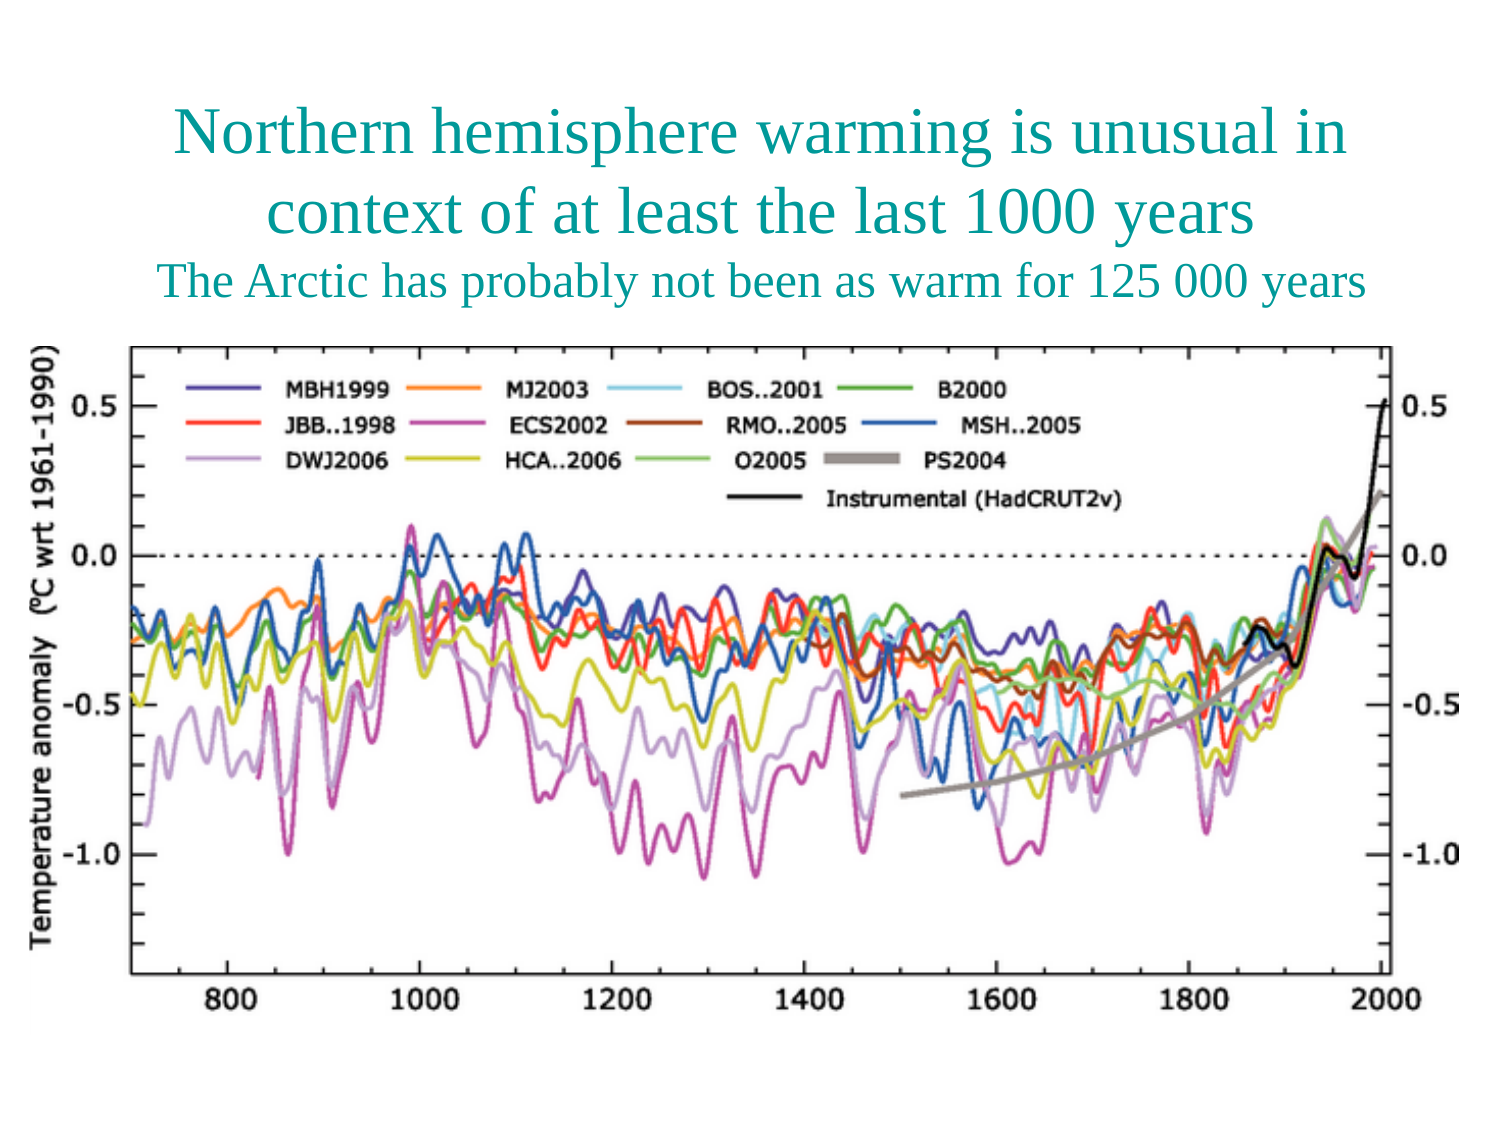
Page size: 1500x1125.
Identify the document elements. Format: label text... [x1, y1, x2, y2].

picture [29, 346, 1460, 1036]
title Northern hemisphere warming is unusual in context of at least the last 1000 years The Arctic has probably not been as warm for 125 000 years [112, 35, 1412, 279]
